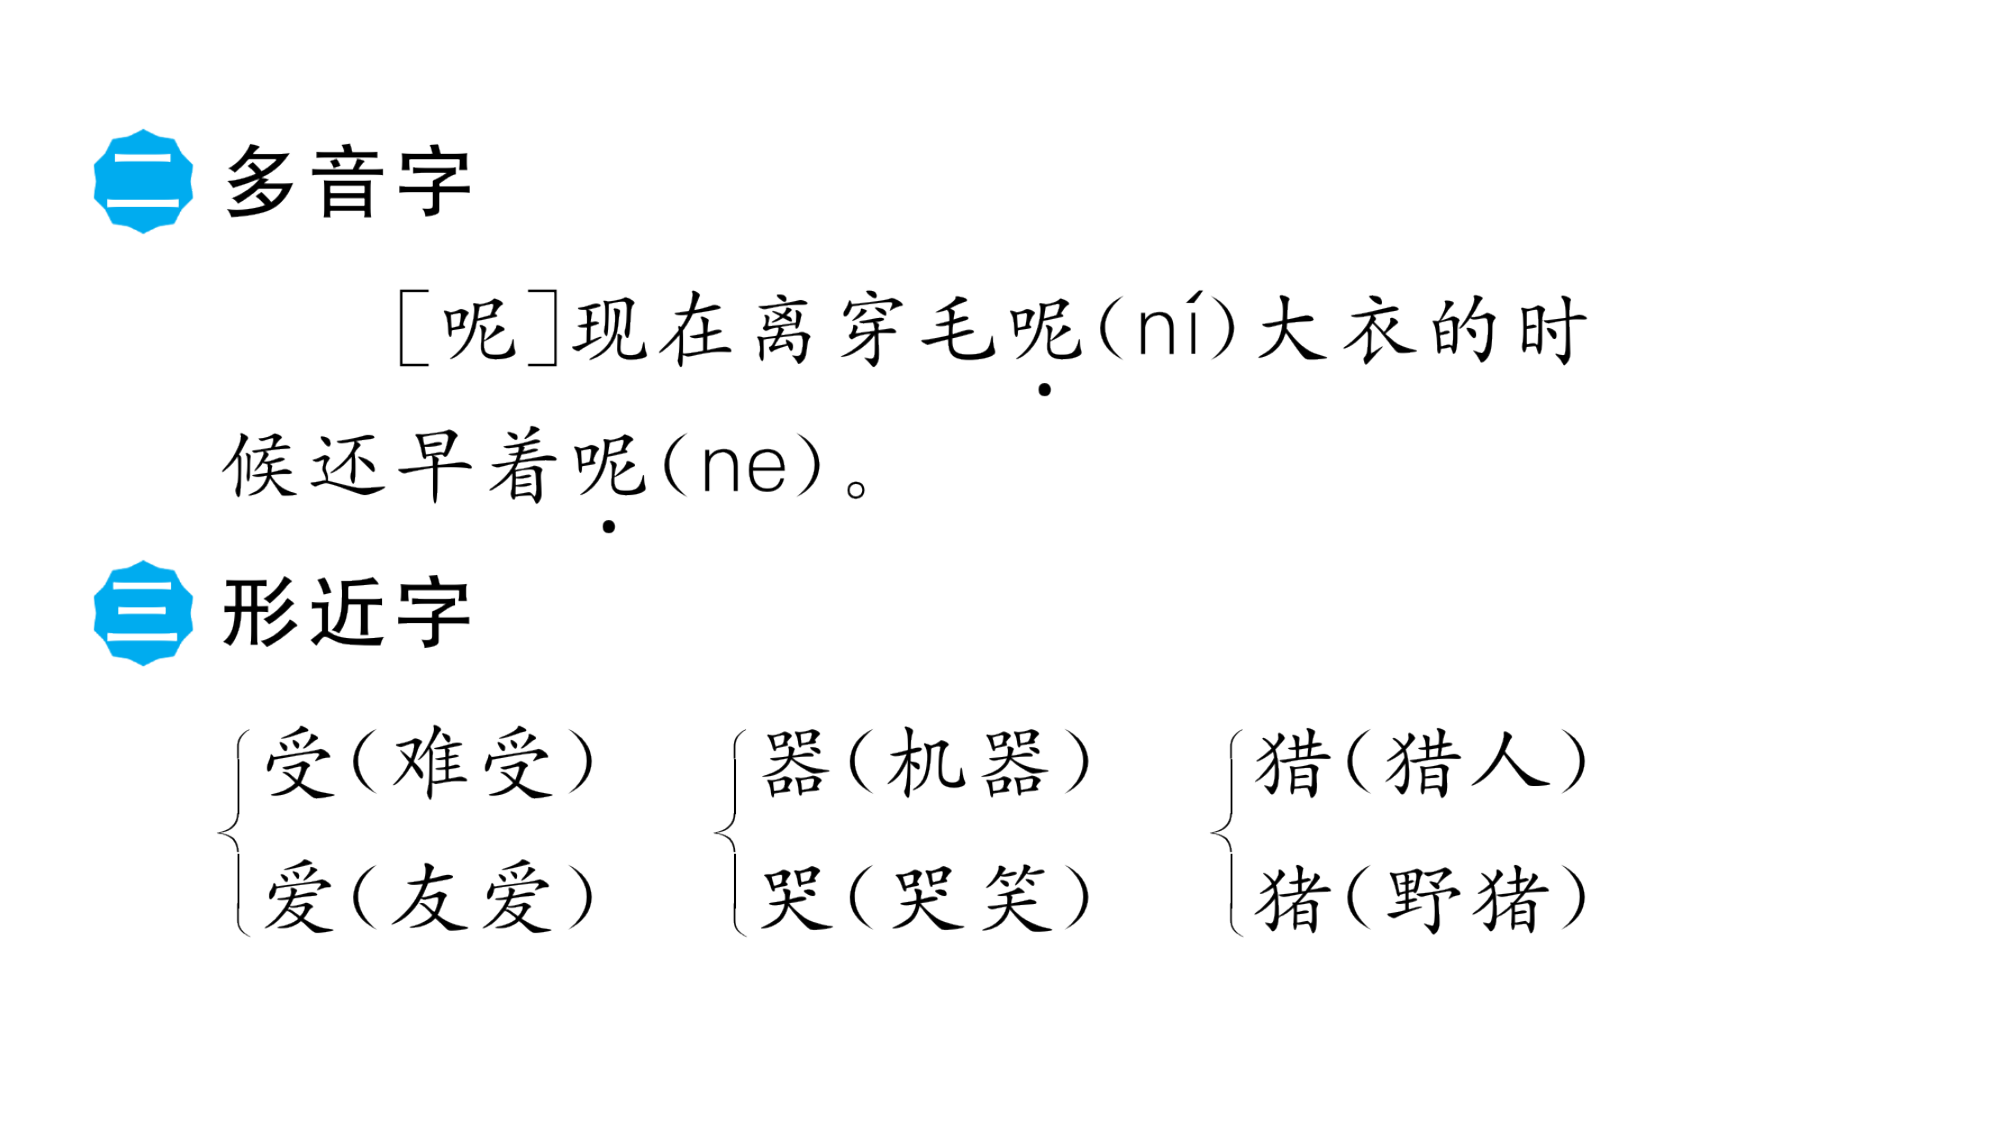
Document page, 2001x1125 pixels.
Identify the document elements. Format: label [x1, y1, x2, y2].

picture [87, 117, 1618, 977]
